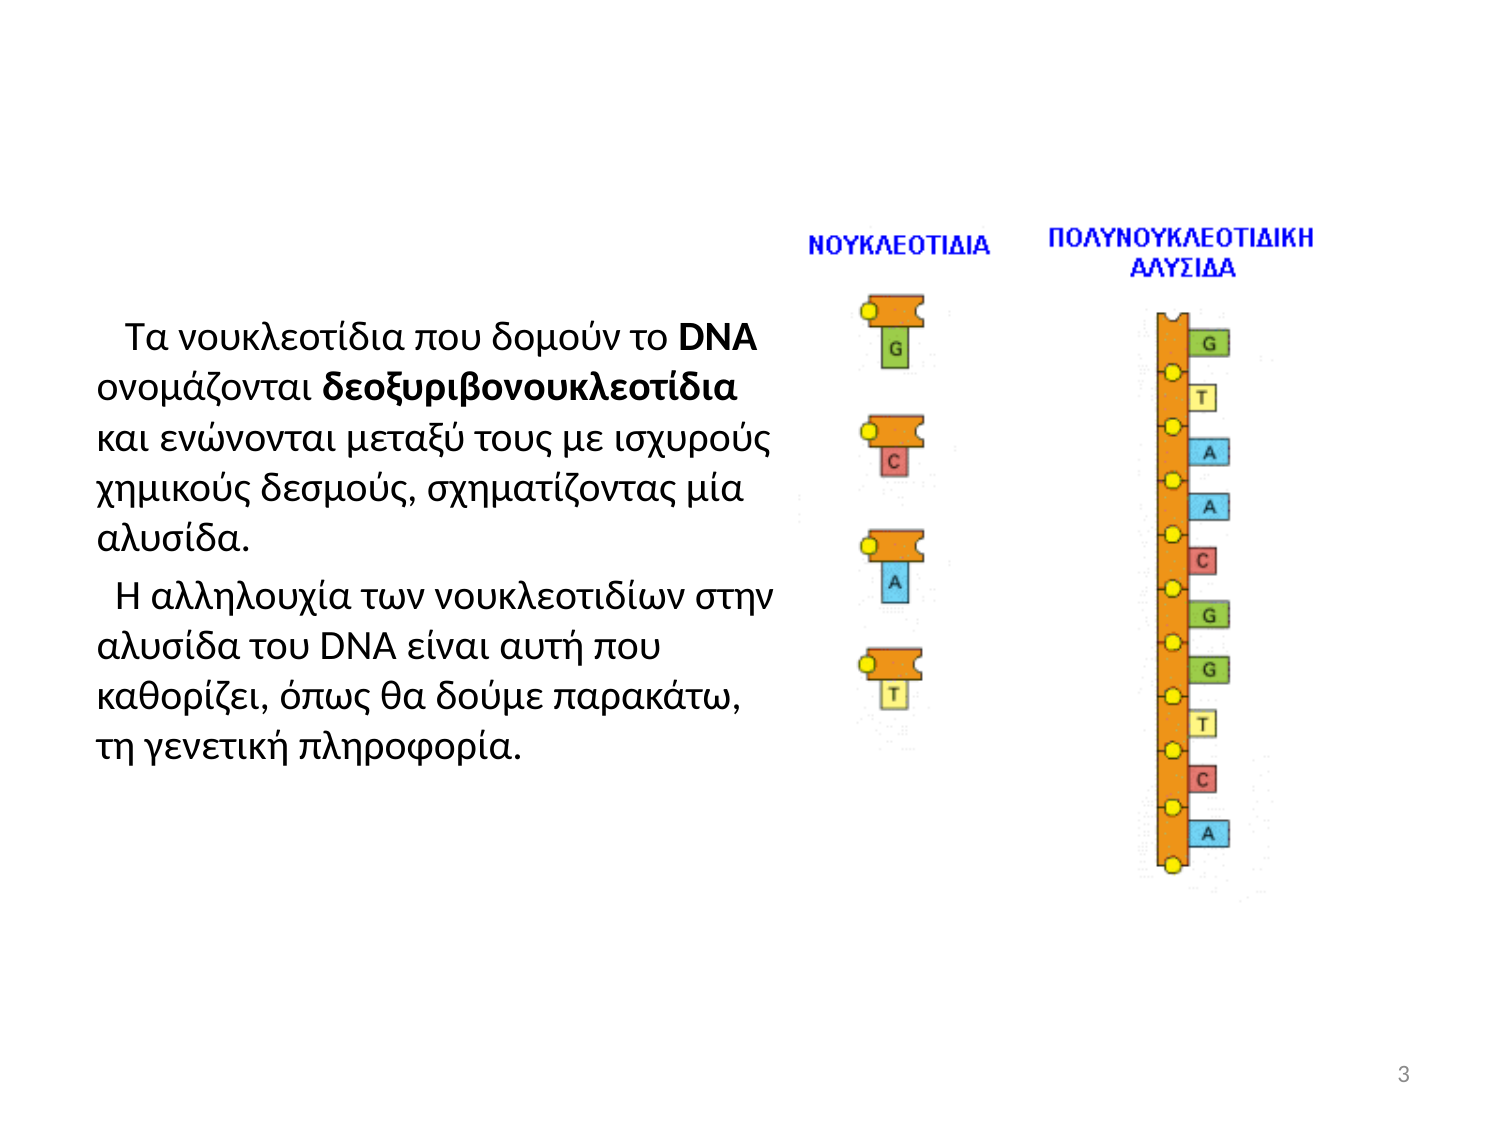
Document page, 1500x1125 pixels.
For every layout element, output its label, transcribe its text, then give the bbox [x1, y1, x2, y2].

text_box Τα νουκλεοτίδια που δομούν το DNA ονομάζονται δεοξυριβονουκλεοτίδια και ενώνονται μεταξύ τους με ισχυρούς χημικούς δεσμούς, σχηματίζοντας μία αλυσίδα. Η αλληλουχία των νουκλεοτιδίων στην αλυσίδα του DNA είναι αυτή που καθορίζει, όπως θα δούμε παρακάτω, τη γενετική πληροφορία. [53, 243, 791, 776]
slide_number 3 [1074, 1042, 1425, 1103]
picture [796, 219, 1374, 912]
